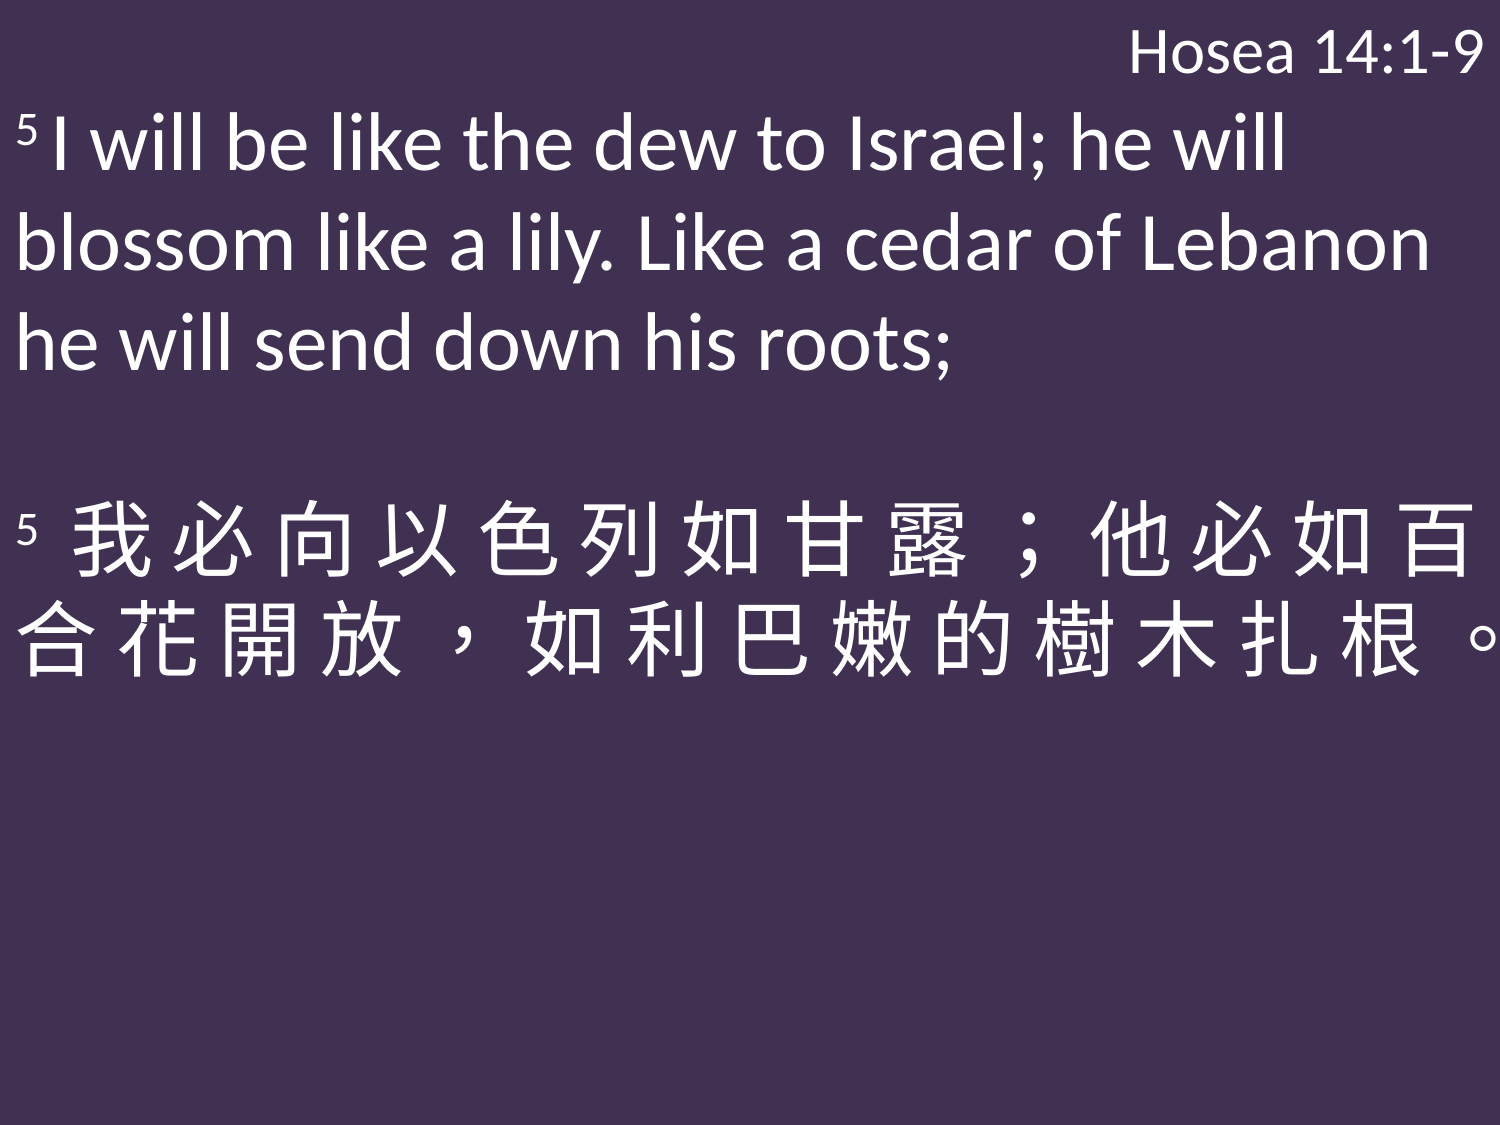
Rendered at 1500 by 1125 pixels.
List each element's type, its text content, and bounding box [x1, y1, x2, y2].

text_box Hosea 14:1-9 5 I will be like the dew to Israel; he will blossom like a lily. Like a cedar of Lebanon he will send down his roots; 5 我 必 向 以 色 列 如 甘 露 ； 他 必 如 百 合 花 開 放 ， 如 利 巴 嫩 的 樹 木 扎 根 。 [0, 0, 1500, 695]
